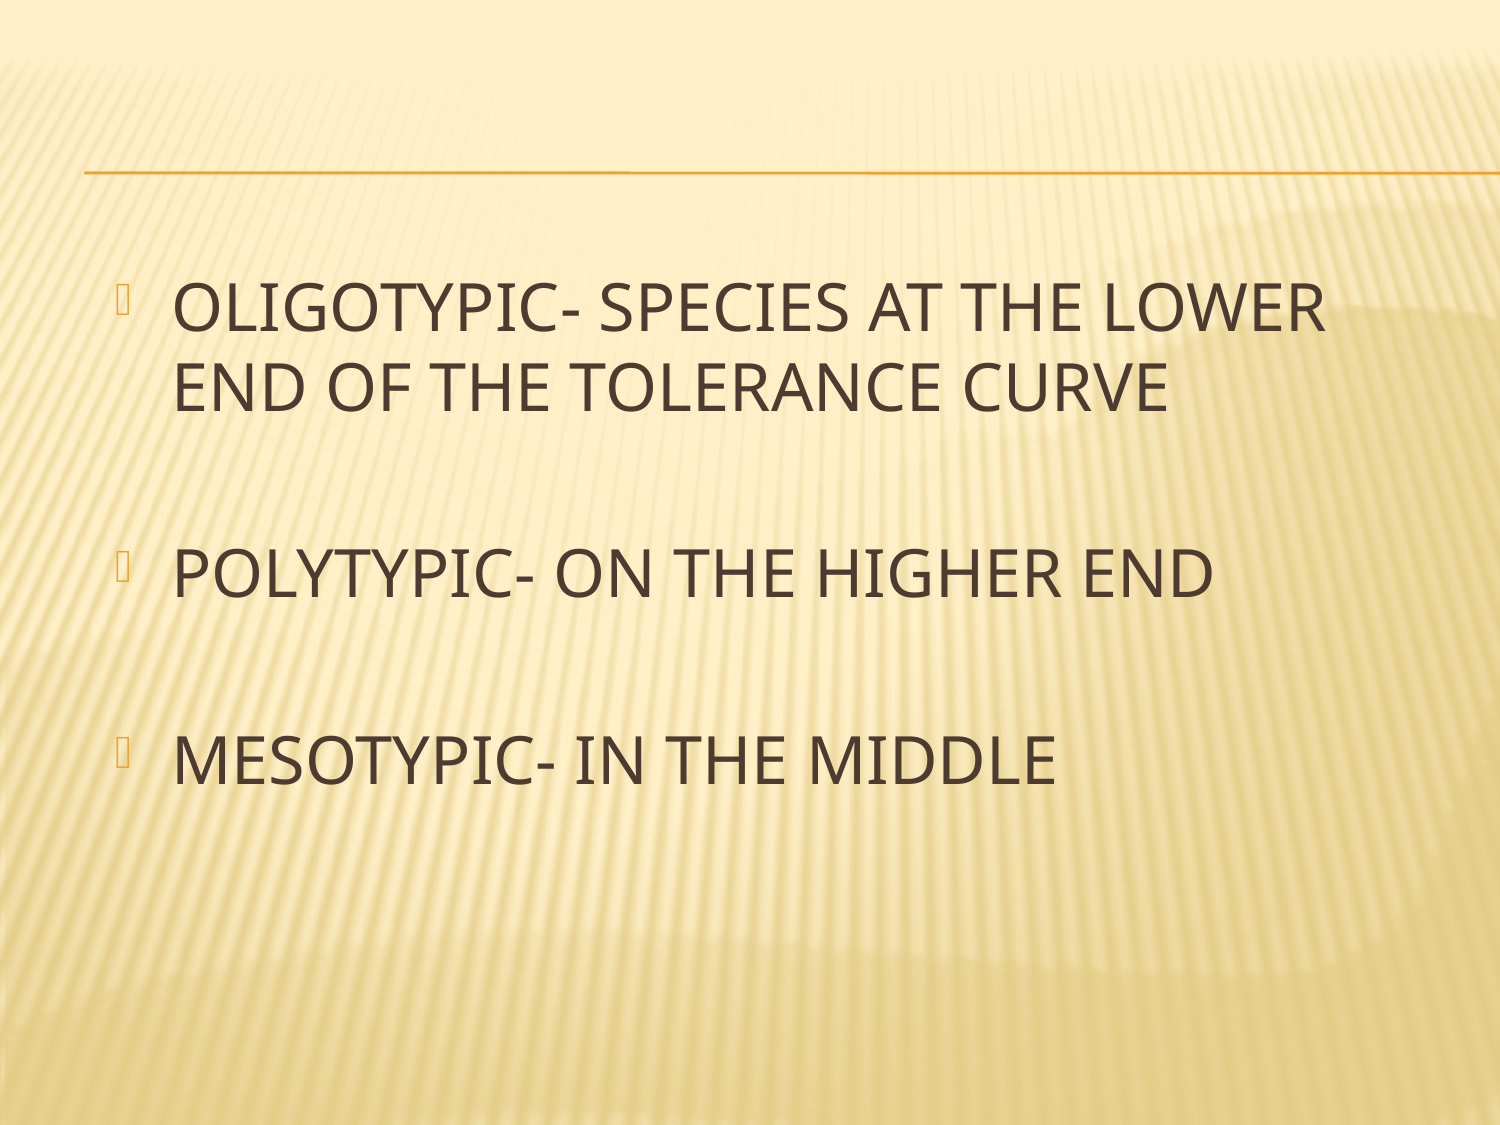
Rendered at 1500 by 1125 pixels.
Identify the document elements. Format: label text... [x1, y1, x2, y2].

list OLIGOTYPIC- SPECIES AT THE LOWER END OF THE TOLERANCE CURVE POLYTYPIC- ON THE HIGHER END MESOTYPIC- IN THE MIDDLE [100, 70, 1438, 1000]
